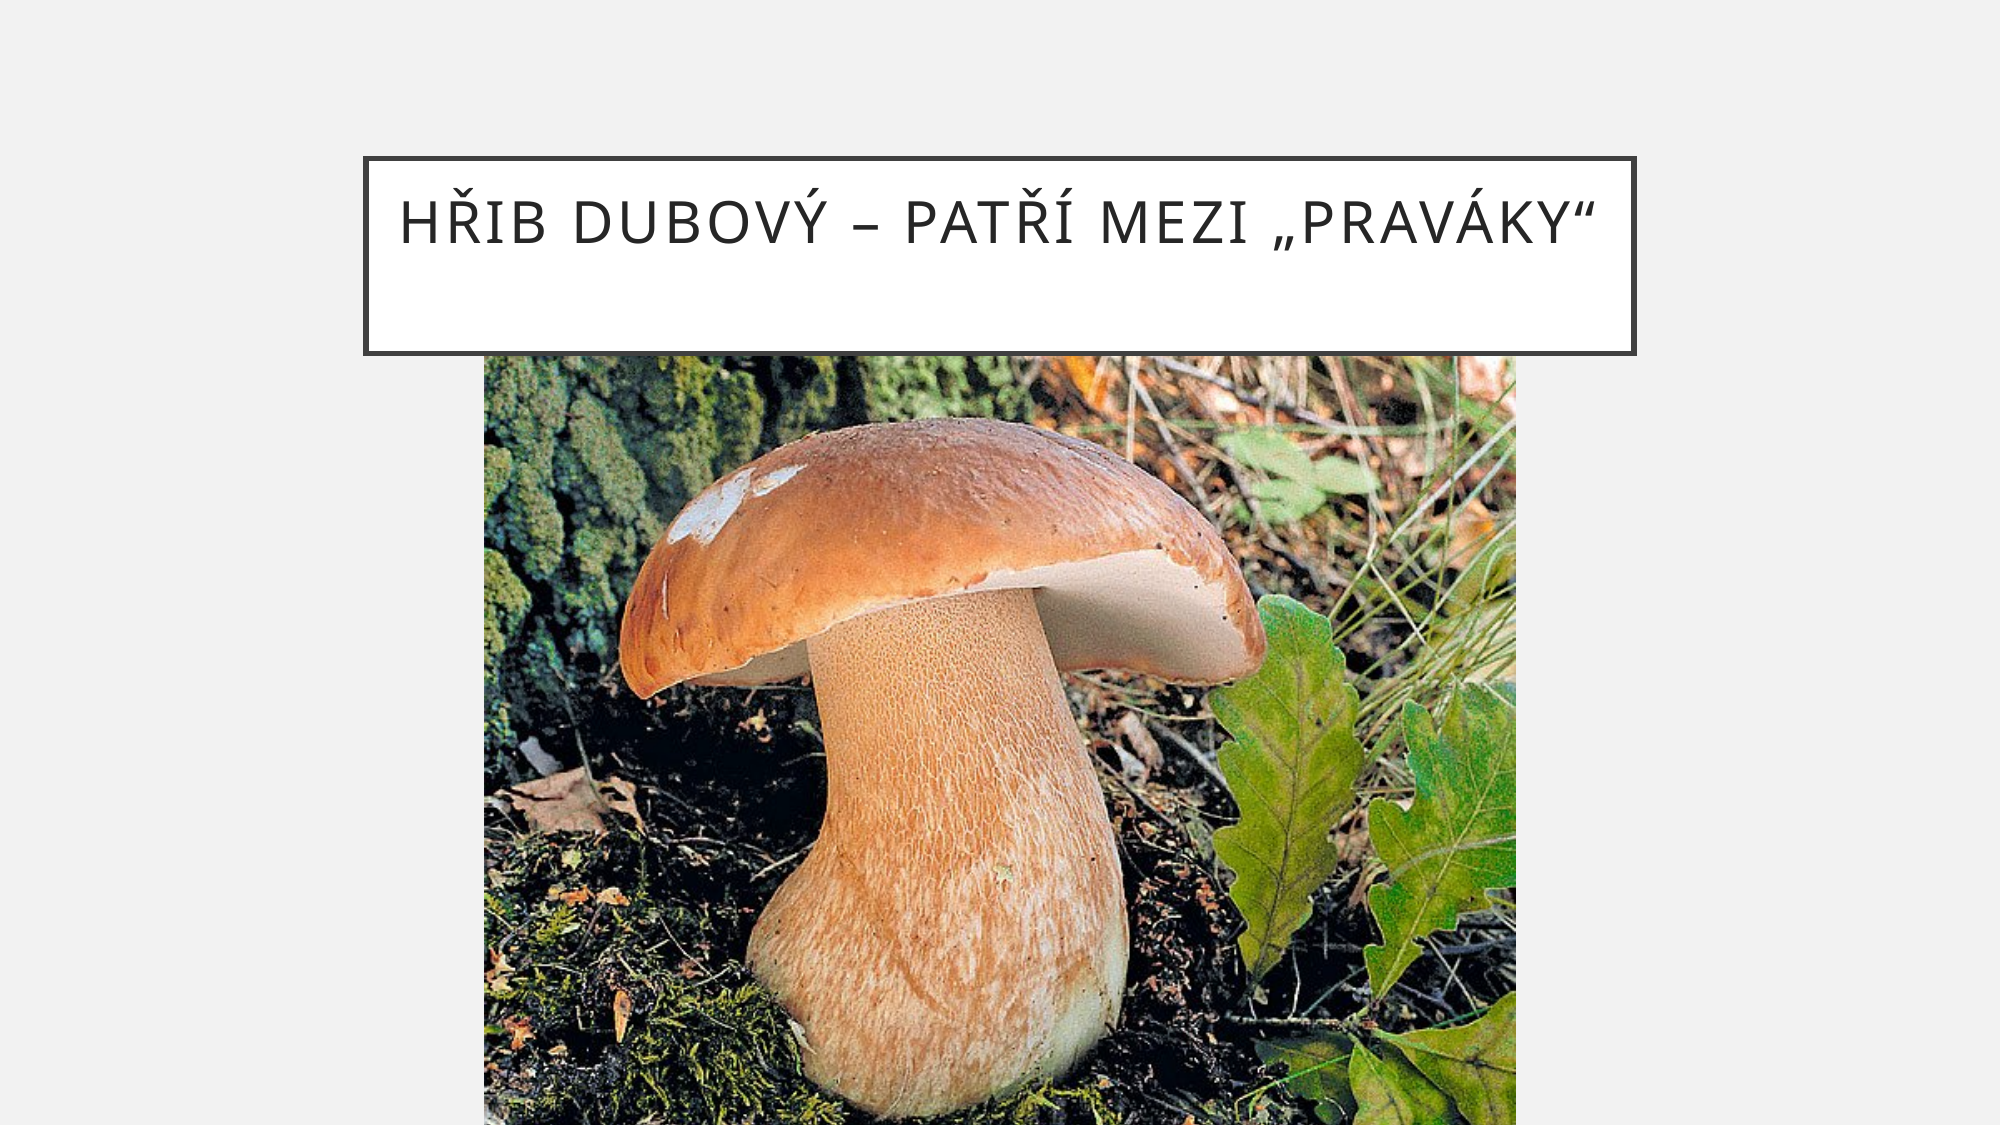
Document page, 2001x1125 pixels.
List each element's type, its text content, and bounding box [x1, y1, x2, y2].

picture [483, 353, 1516, 1125]
title Hřib dubový – patří mezi „praváky“ [363, 156, 1637, 356]
